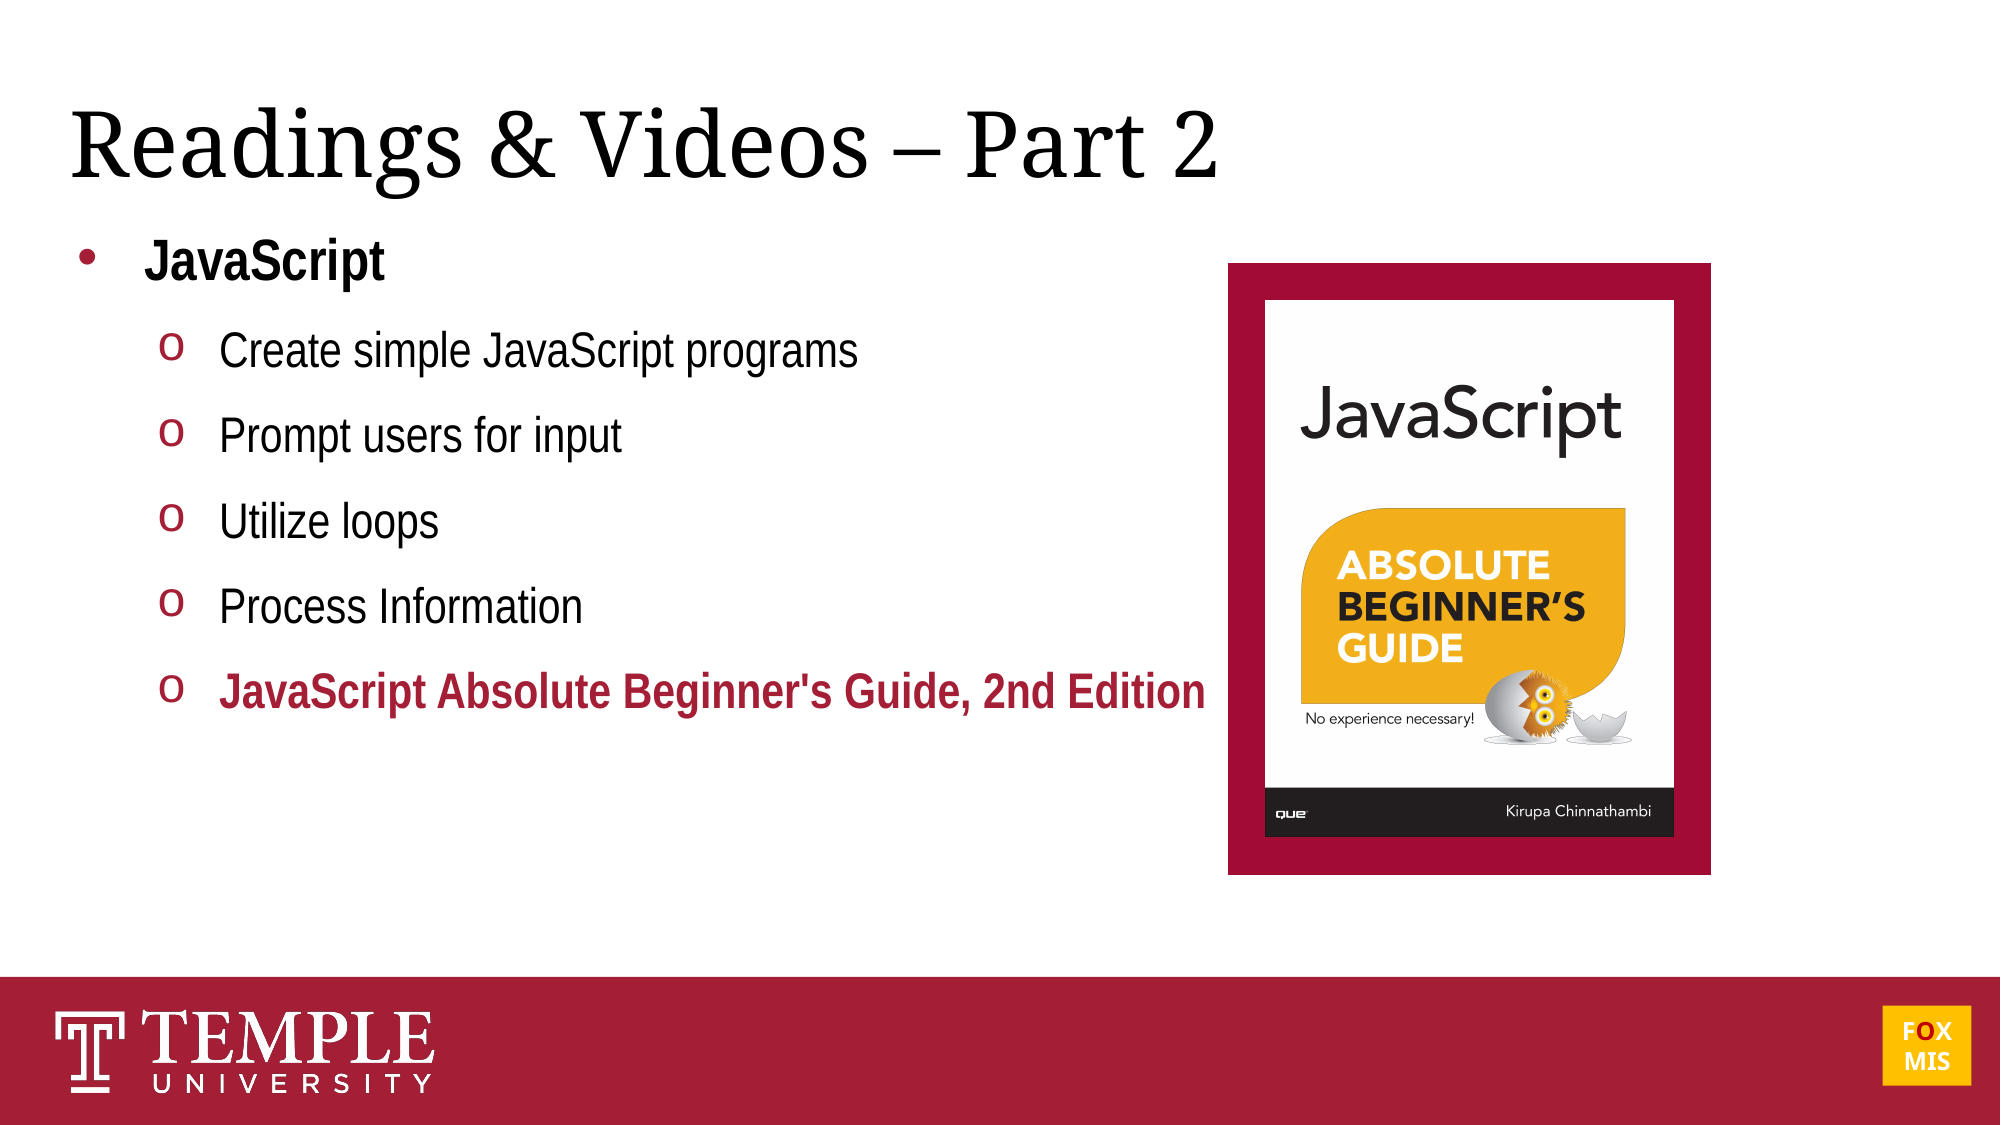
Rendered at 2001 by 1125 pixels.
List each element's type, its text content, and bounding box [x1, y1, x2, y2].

title Readings & Videos – Part 2 [54, 91, 1939, 280]
text_box FOX MIS [1881, 1004, 1973, 1088]
picture [54, 1008, 435, 1094]
picture [1265, 300, 1675, 838]
list JavaScript Create simple JavaScript programs Prompt users for input Utilize loops Process Information JavaScript Absolute Beginner's Guide, 2nd Edition [54, 280, 1894, 1004]
